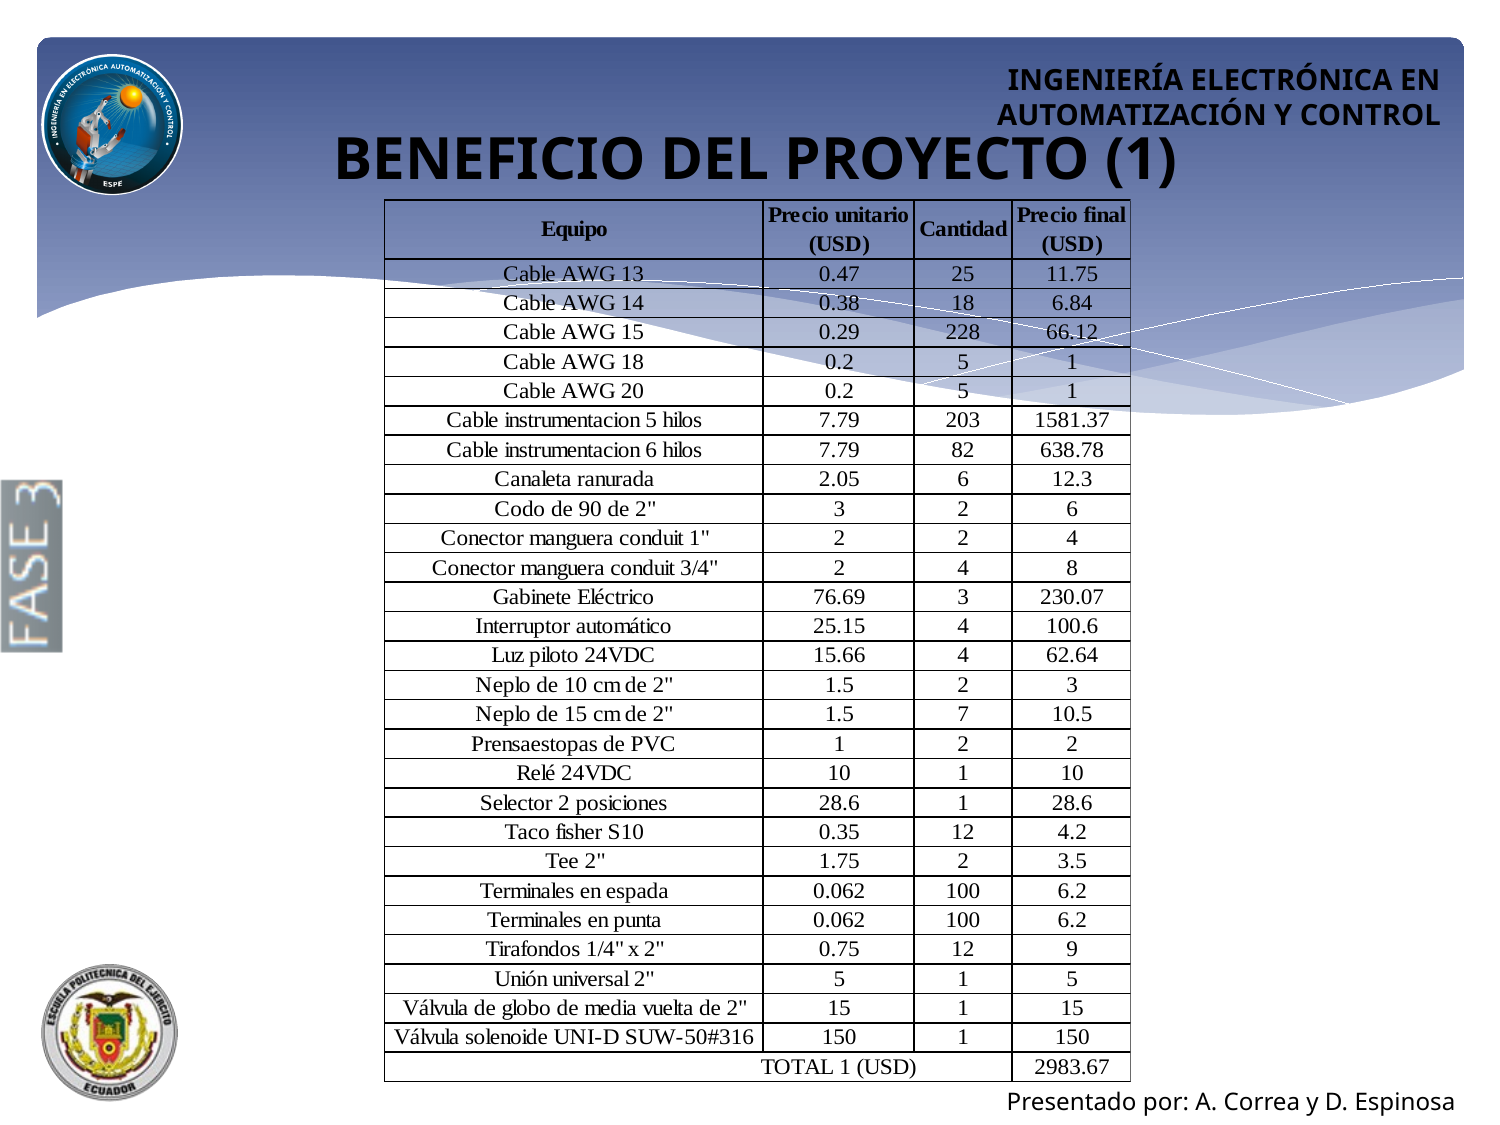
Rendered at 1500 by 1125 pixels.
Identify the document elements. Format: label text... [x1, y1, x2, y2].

picture [40, 53, 184, 196]
text_box BENEFICIO DEL PROYECTO (1) [189, 113, 1400, 199]
picture [0, 481, 119, 652]
text_box Presentado por: A. Correa y D. Espinosa [974, 1078, 1500, 1125]
text_box INGENIERÍA ELECTRÓNICA EN AUTOMATIZACIÓN Y CONTROL [395, 54, 1456, 184]
picture [41, 963, 179, 1103]
picture [383, 199, 1133, 1083]
